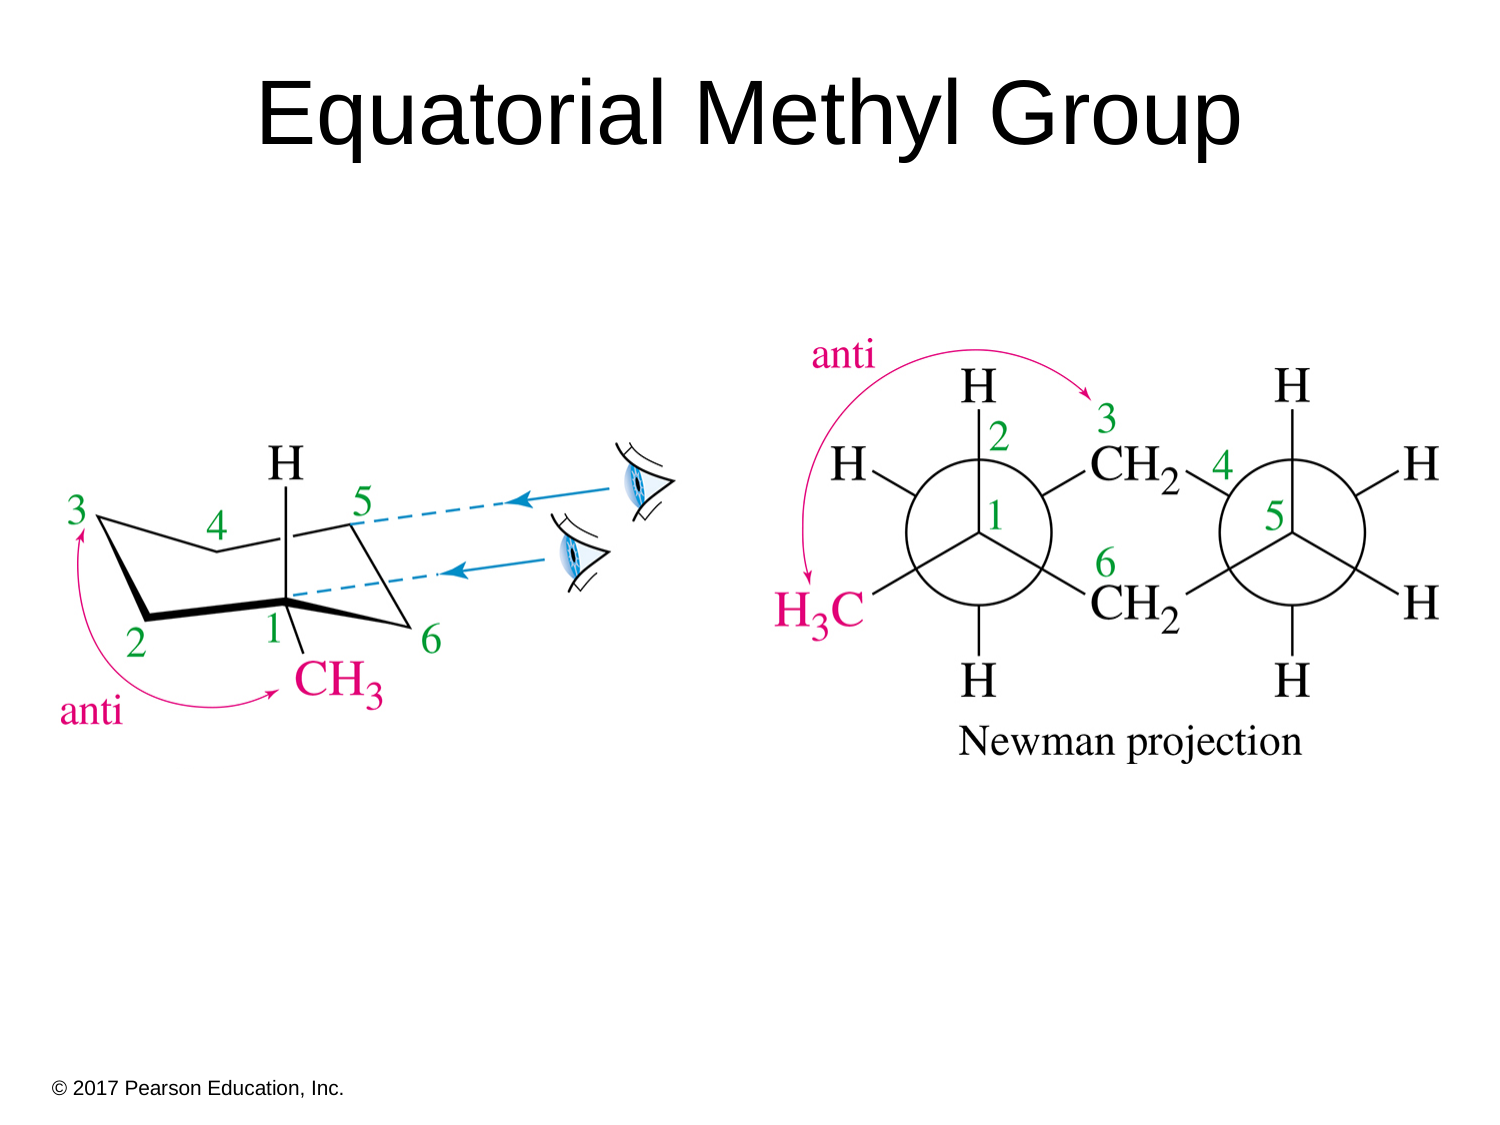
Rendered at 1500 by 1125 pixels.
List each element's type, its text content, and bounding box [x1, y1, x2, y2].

title Equatorial Methyl Group [75, 45, 1425, 277]
picture [49, 327, 1451, 769]
